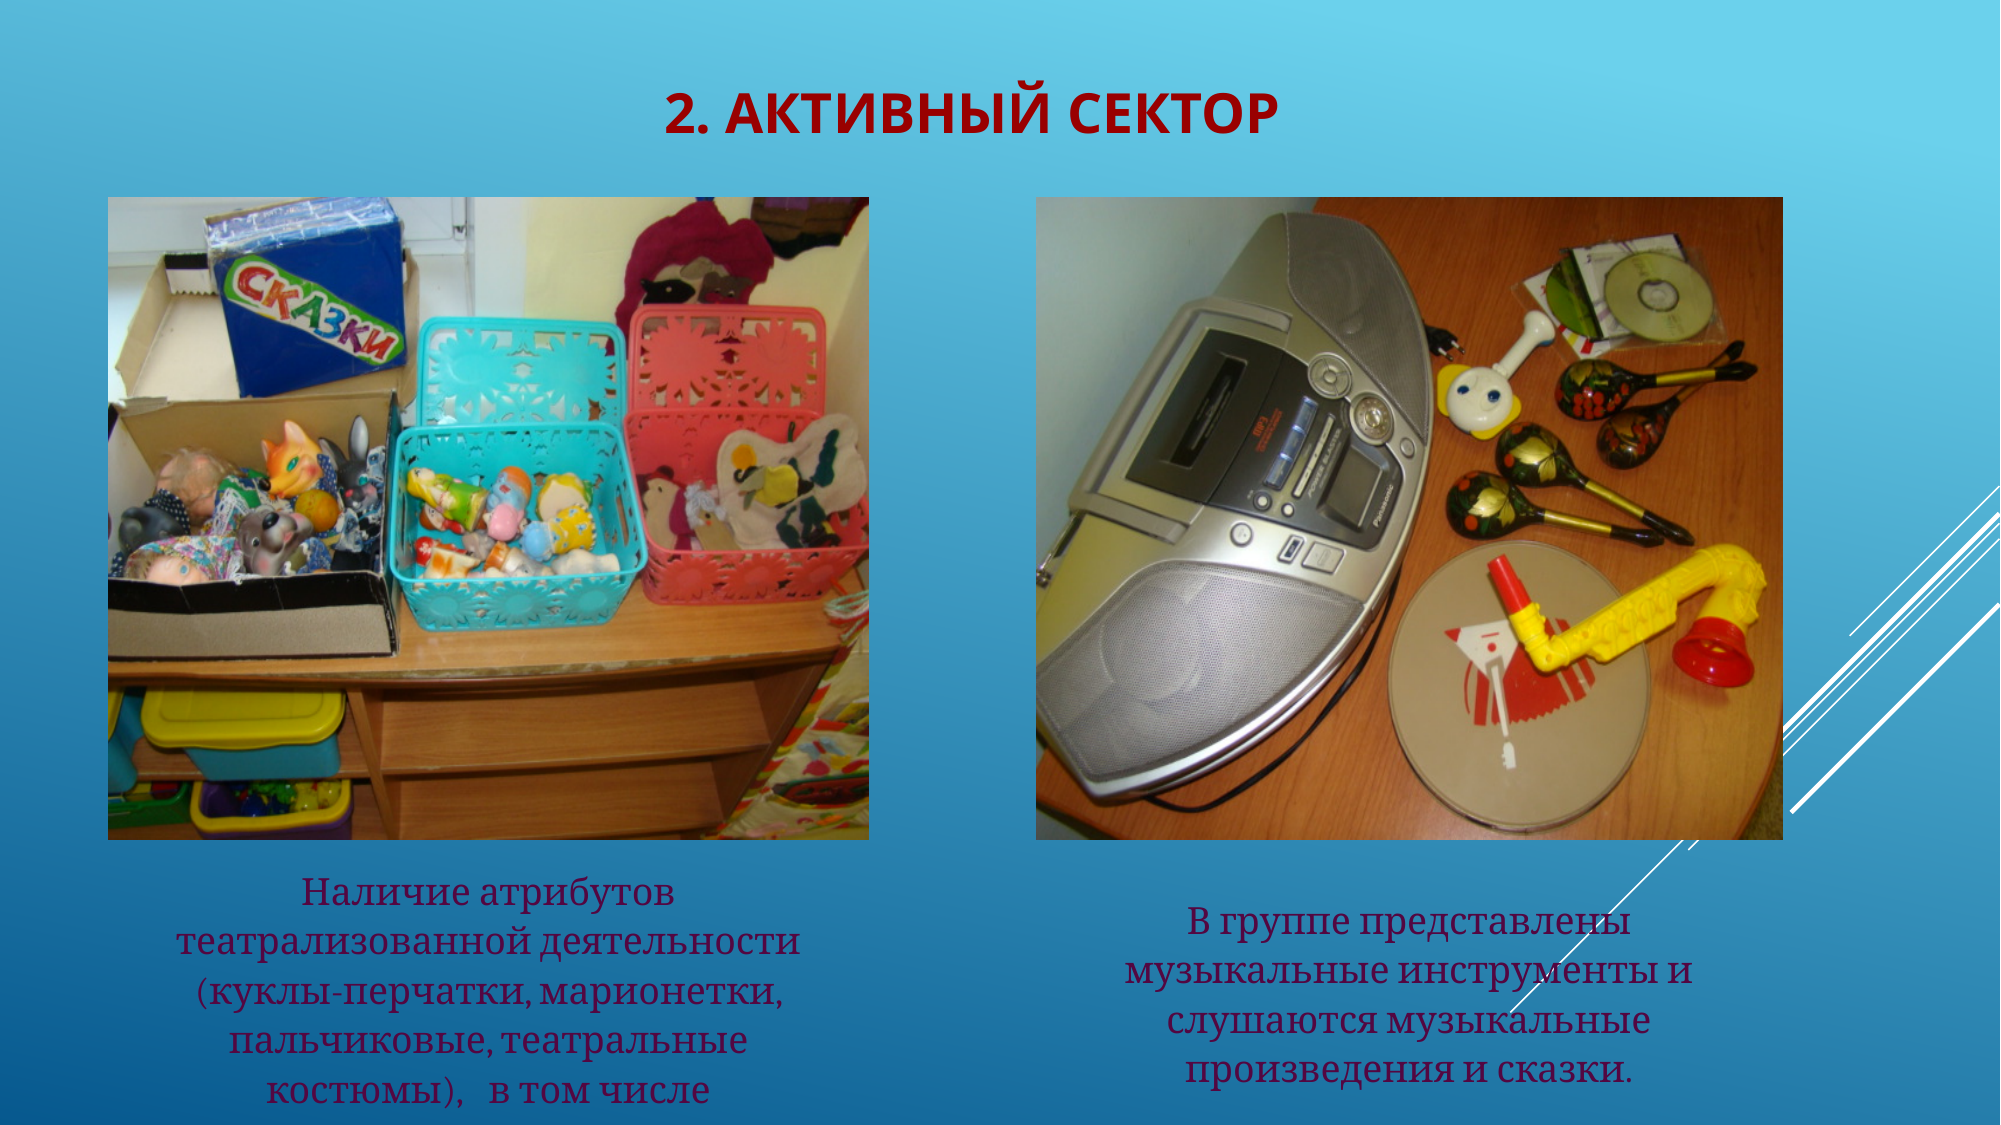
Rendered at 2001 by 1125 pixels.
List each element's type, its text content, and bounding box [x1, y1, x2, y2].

title 2. АКТИВНЫЙ СЕКТОР [108, 70, 1837, 153]
text_box В группе представлены музыкальные инструменты и слушаются музыкальные произведения и сказки. [1036, 885, 1782, 1098]
picture [108, 197, 869, 840]
picture [1035, 197, 1783, 840]
text_box Наличие атрибутов театрализованной деятельности (куклы-перчатки, марионетки, пальчиковые, театральные костюмы), в том числе изготовленных вместе с воспитанниками. [108, 856, 869, 1125]
